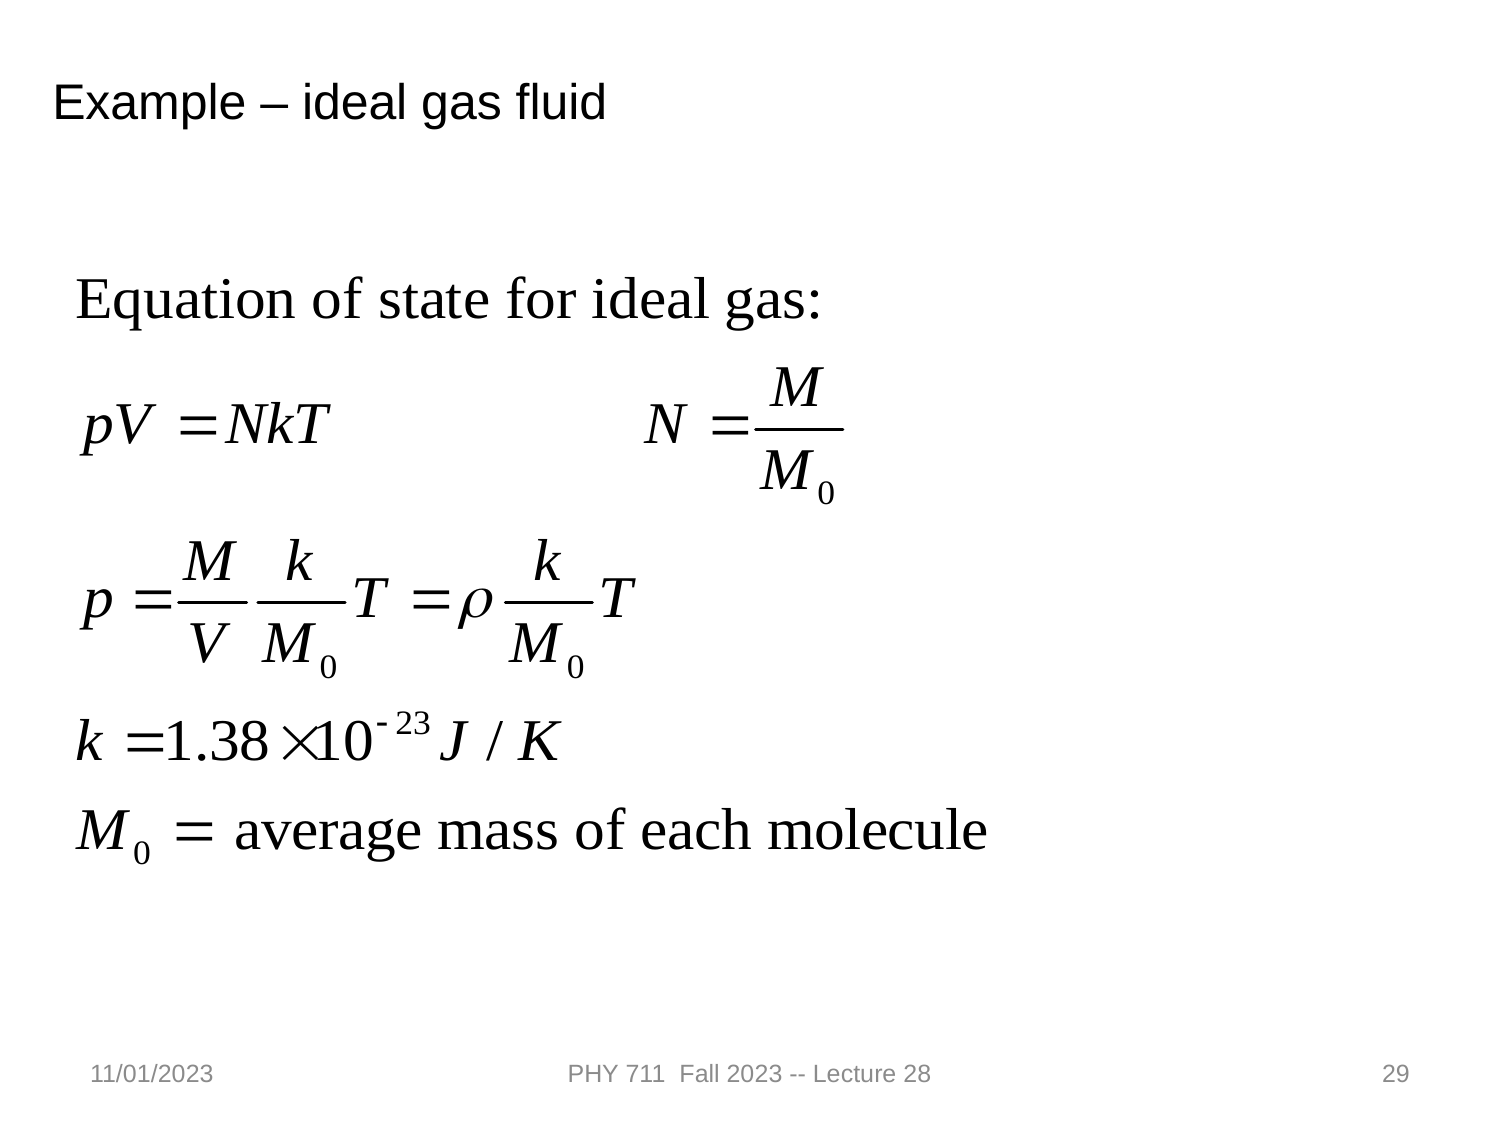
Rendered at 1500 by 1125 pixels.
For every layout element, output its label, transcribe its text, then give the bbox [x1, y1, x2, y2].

text_box Example – ideal gas fluid [37, 62, 1400, 138]
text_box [65, 262, 999, 879]
slide_number 29 [1074, 1042, 1425, 1103]
footer PHY 711 Fall 2023 -- Lecture 28 [512, 1042, 988, 1103]
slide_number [75, 1042, 425, 1103]
